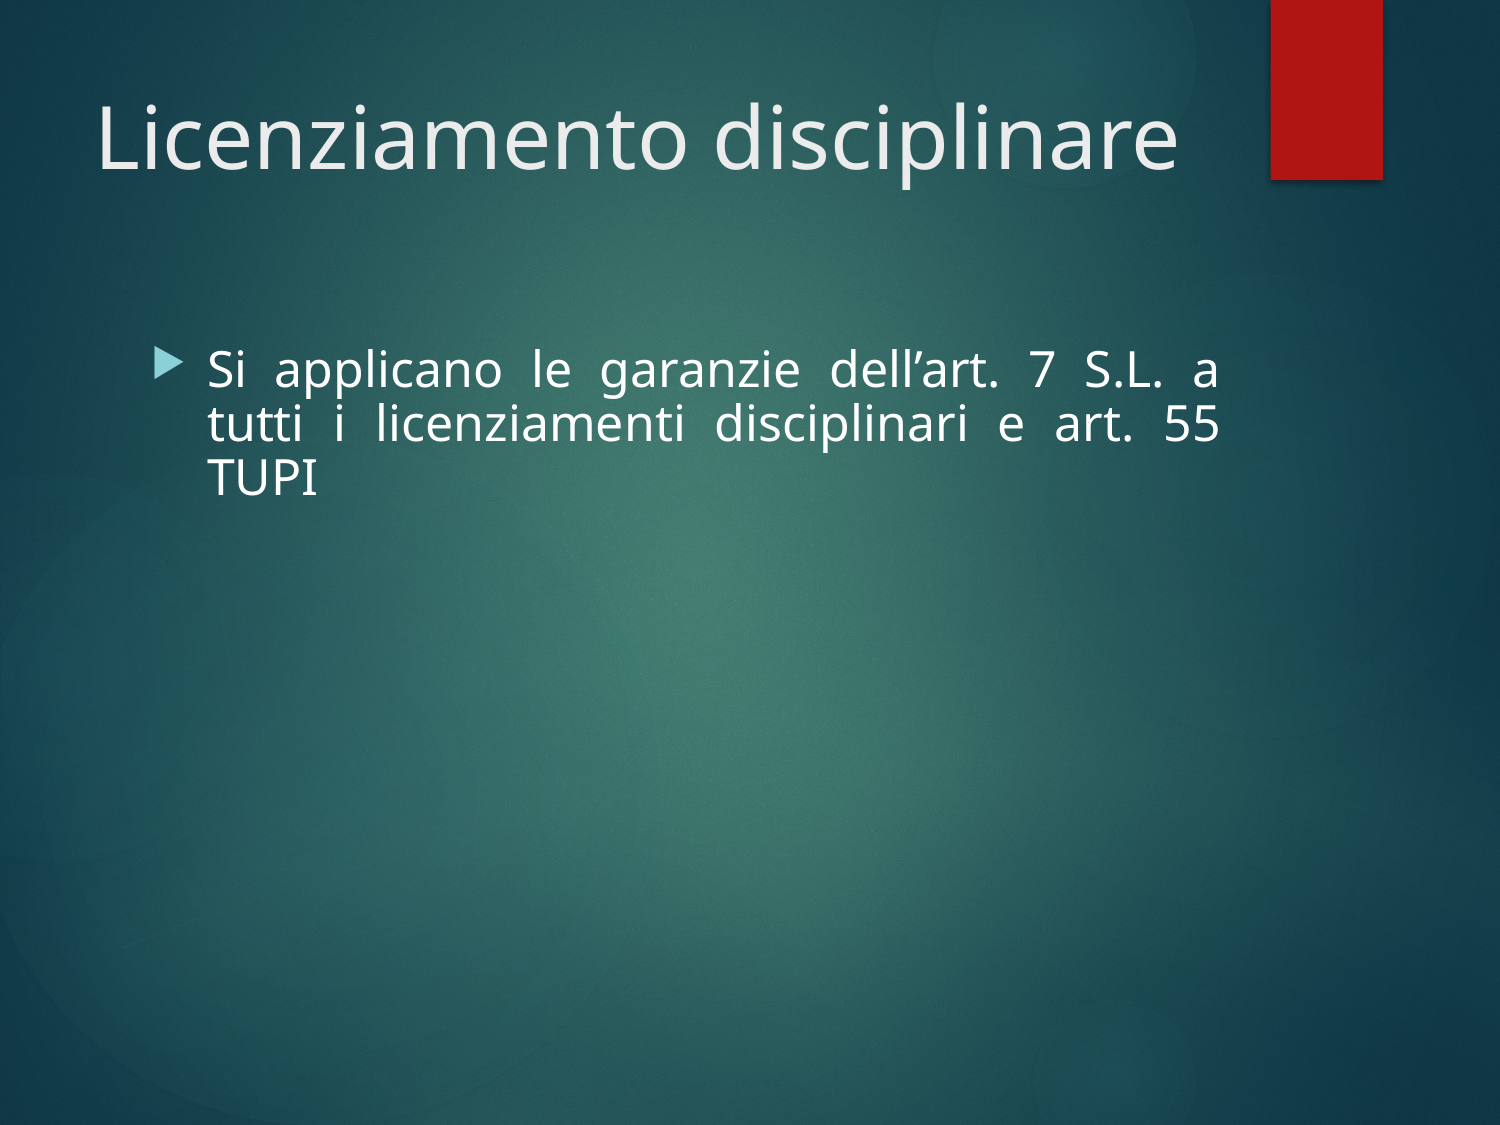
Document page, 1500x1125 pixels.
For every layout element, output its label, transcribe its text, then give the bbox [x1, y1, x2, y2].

list Si applicano le garanzie dell’art. 7 S.L. a tutti i licenziamenti disciplinari e art. 55 TUPI [135, 336, 1237, 1025]
title Licenziamento disciplinare [79, 74, 1237, 304]
